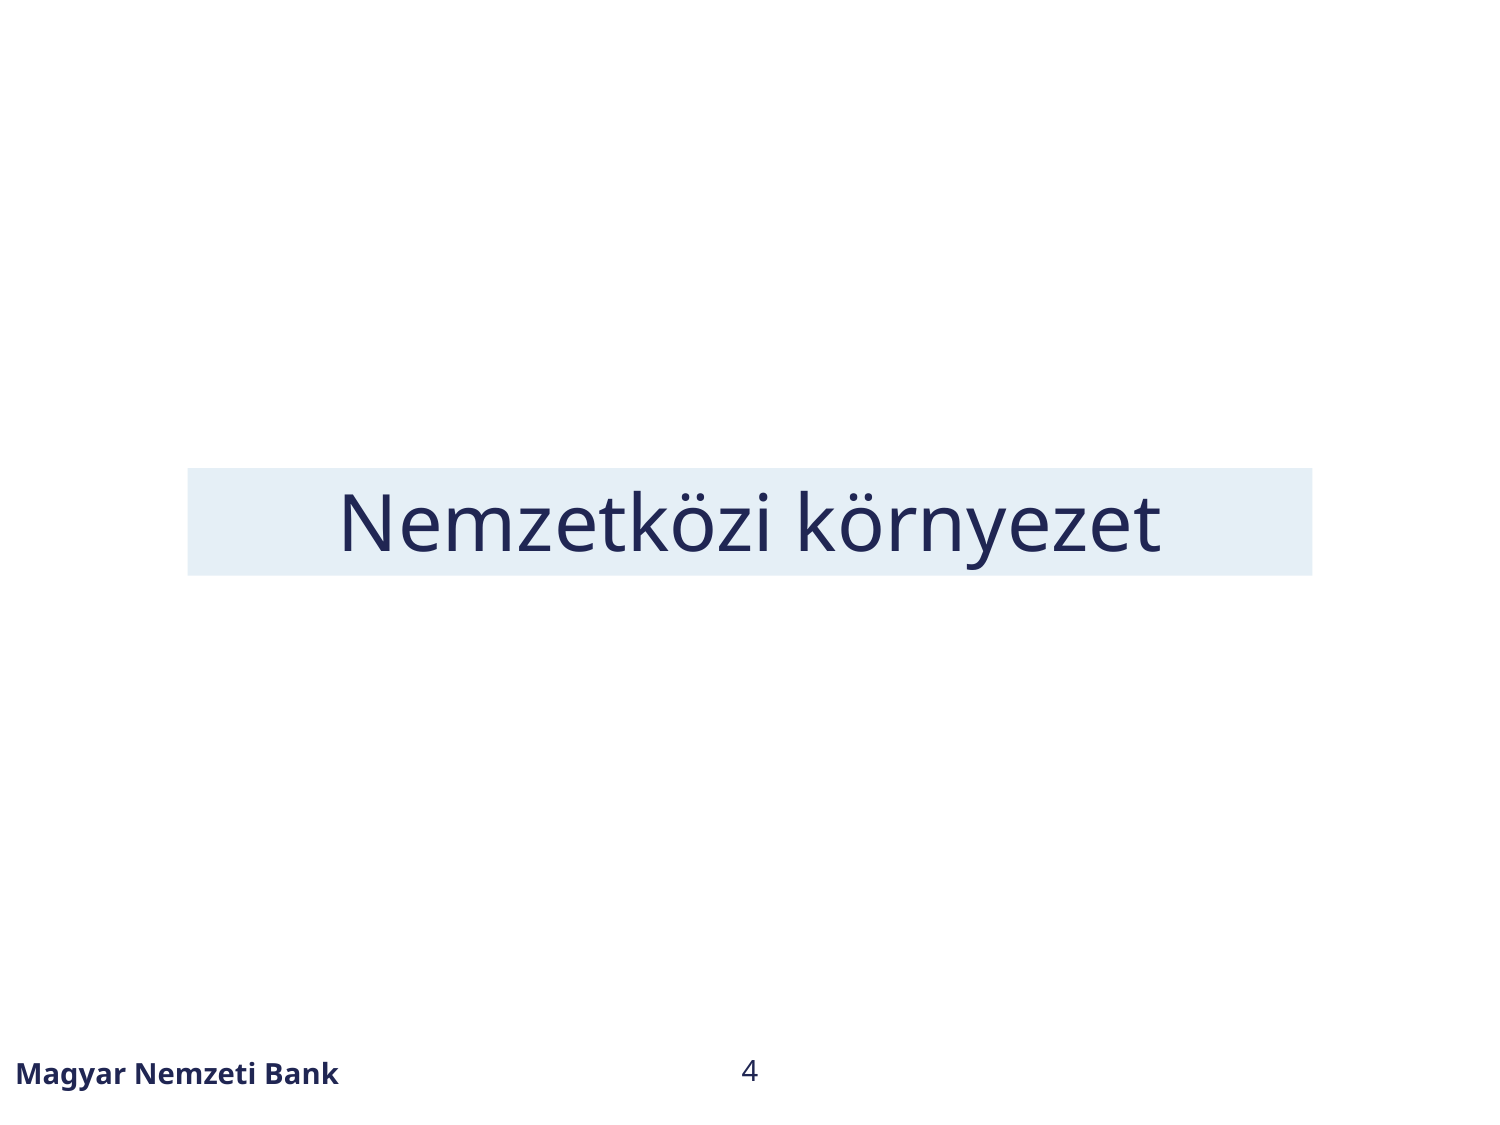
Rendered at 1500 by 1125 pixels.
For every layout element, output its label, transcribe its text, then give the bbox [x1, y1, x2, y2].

title Nemzetközi környezet [187, 468, 1313, 576]
footer Magyar Nemzeti Bank [0, 1042, 507, 1103]
slide_number 4 [581, 1042, 919, 1103]
